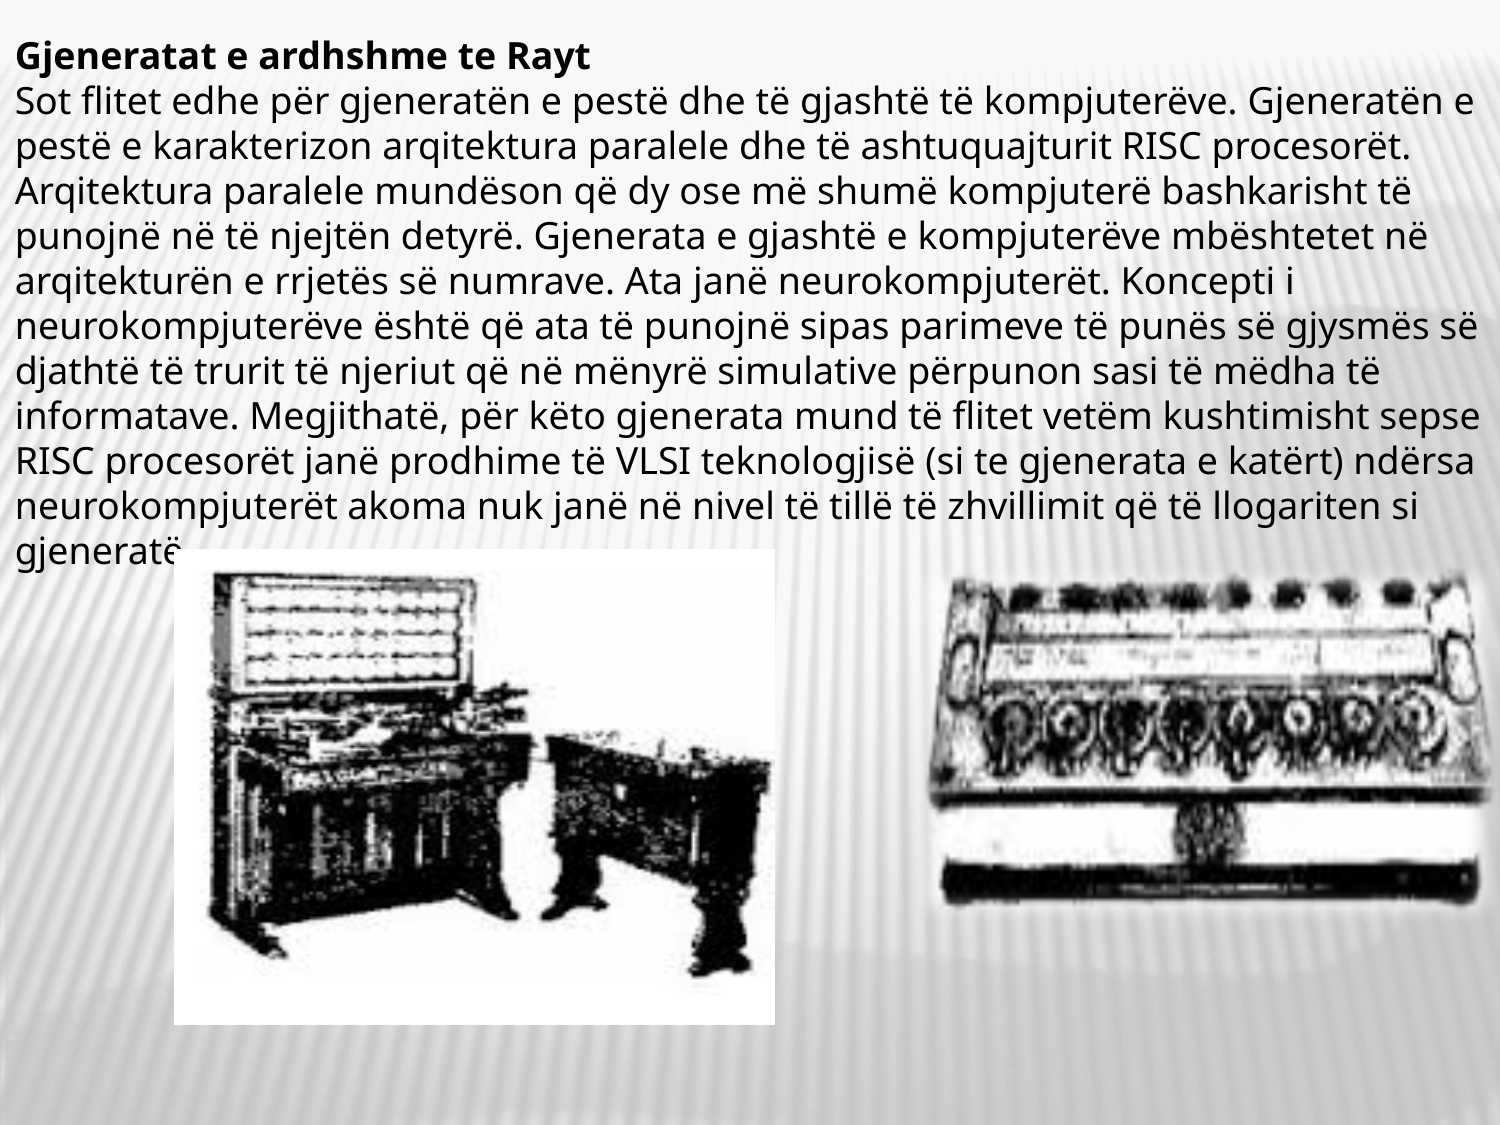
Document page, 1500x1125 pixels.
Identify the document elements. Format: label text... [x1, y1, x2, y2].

text_box Gjeneratat e ardhshme te Rayt Sot flitet edhe për gjeneratën e pestë dhe të gjashtë të kompjuterëve. Gjeneratën e pestë e karakterizon arqitektura paralele dhe të ashtuquajturit RISC procesorët. Arqitektura paralele mundëson që dy ose më shumë kompjuterë bashkarisht të punojnë në të njejtën detyrë. Gjenerata e gjashtë e kompjuterëve mbështetet në arqitekturën e rrjetës së numrave. Ata janë neurokompjuterët. Koncepti i neurokompjuterëve është që ata të punojnë sipas parimeve të punës së gjysmës së djathtë të trurit të njeriut që në mënyrë simulative përpunon sasi të mëdha të informatave. Megjithatë, për këto gjenerata mund të flitet vetëm kushtimisht sepse RISC procesorët janë prodhime të VLSI teknologjisë (si te gjenerata e katërt) ndërsa neurokompjuterët akoma nuk janë në nivel të tillë të zhvillimit që të llogariten si gjeneratë. [0, 24, 1500, 580]
picture [174, 549, 776, 1026]
picture [912, 562, 1500, 926]
